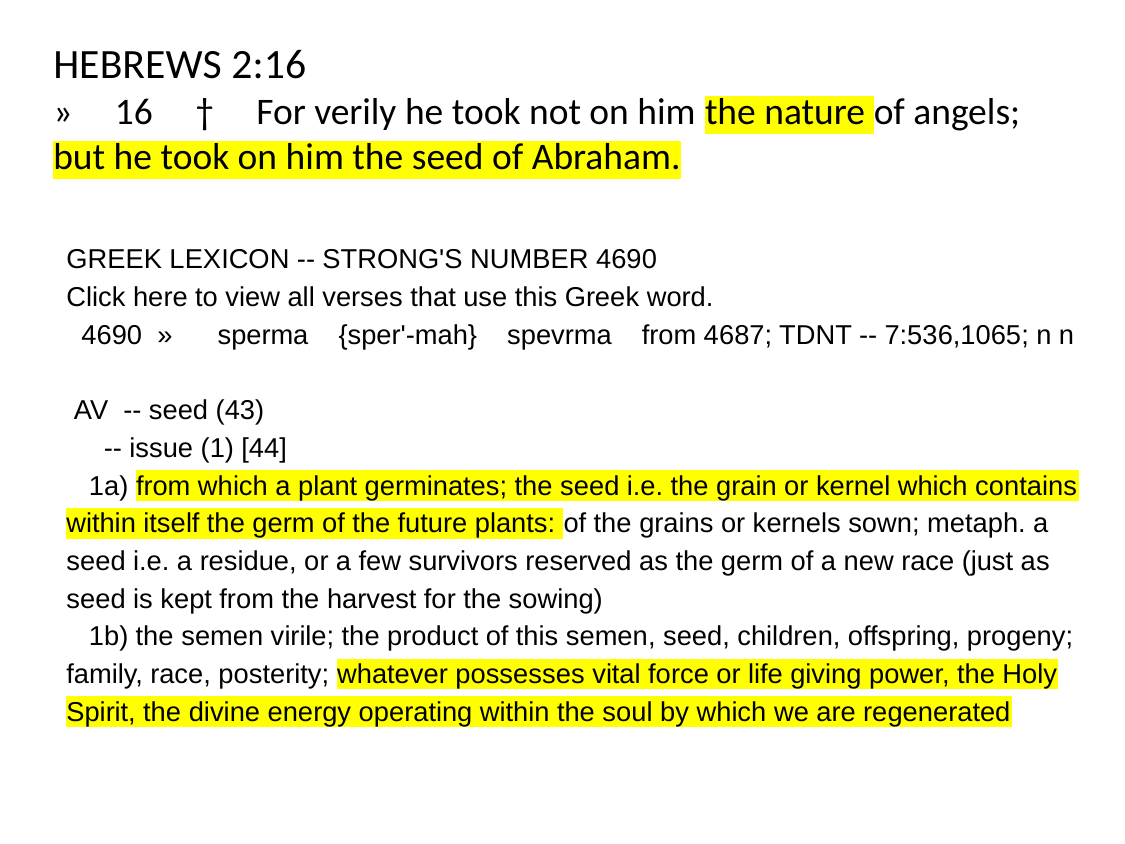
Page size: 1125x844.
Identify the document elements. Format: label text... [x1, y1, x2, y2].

list GREEK LEXICON -- STRONG'S NUMBER 4690 Click here to view all verses that use this Greek word. 4690 » sperma {sper'-mah} spevrma from 4687; TDNT -- 7:536,1065; n n AV -- seed (43) -- issue (1) [44] 1a) from which a plant germinates; the seed i.e. the grain or kernel which contains within itself the germ of the future plants: of the grains or kernels sown; metaph. a seed i.e. a residue, or a few survivors reserved as the germ of a new race (just as seed is kept from the harvest for the sowing) 1b) the semen virile; the product of this semen, seed, children, offspring, progeny; family, race, posterity; whatever possesses vital force or life giving power, the Holy Spirit, the divine energy operating within the soul by which we are regenerated [38, 189, 1103, 814]
title HEBREWS 2:16 » 16 † For verily he took not on him the nature of angels; but he took on him the seed of Abraham. [38, 21, 1087, 167]
